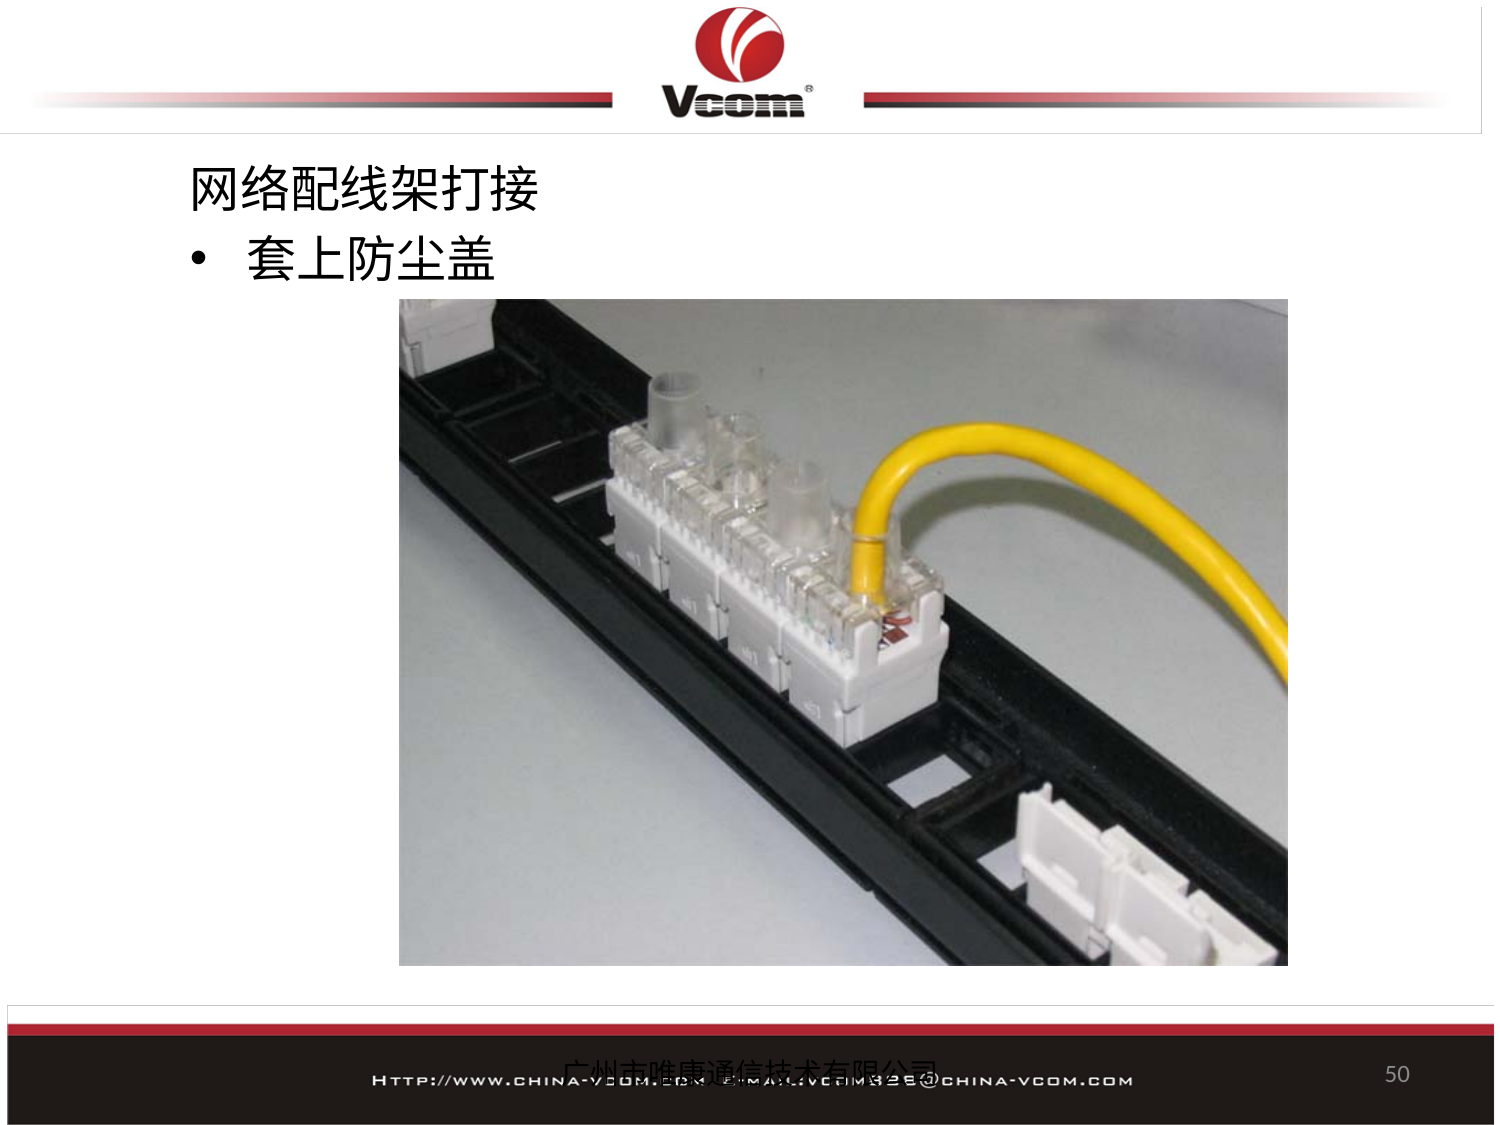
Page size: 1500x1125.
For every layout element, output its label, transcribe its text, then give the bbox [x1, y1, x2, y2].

list 网络配线架打接 套上防尘盖 [174, 149, 1450, 825]
slide_number 50 [1074, 1042, 1425, 1103]
picture [0, 7, 1495, 1125]
footer 广州市唯康通信技术有限公司 [512, 1042, 988, 1103]
